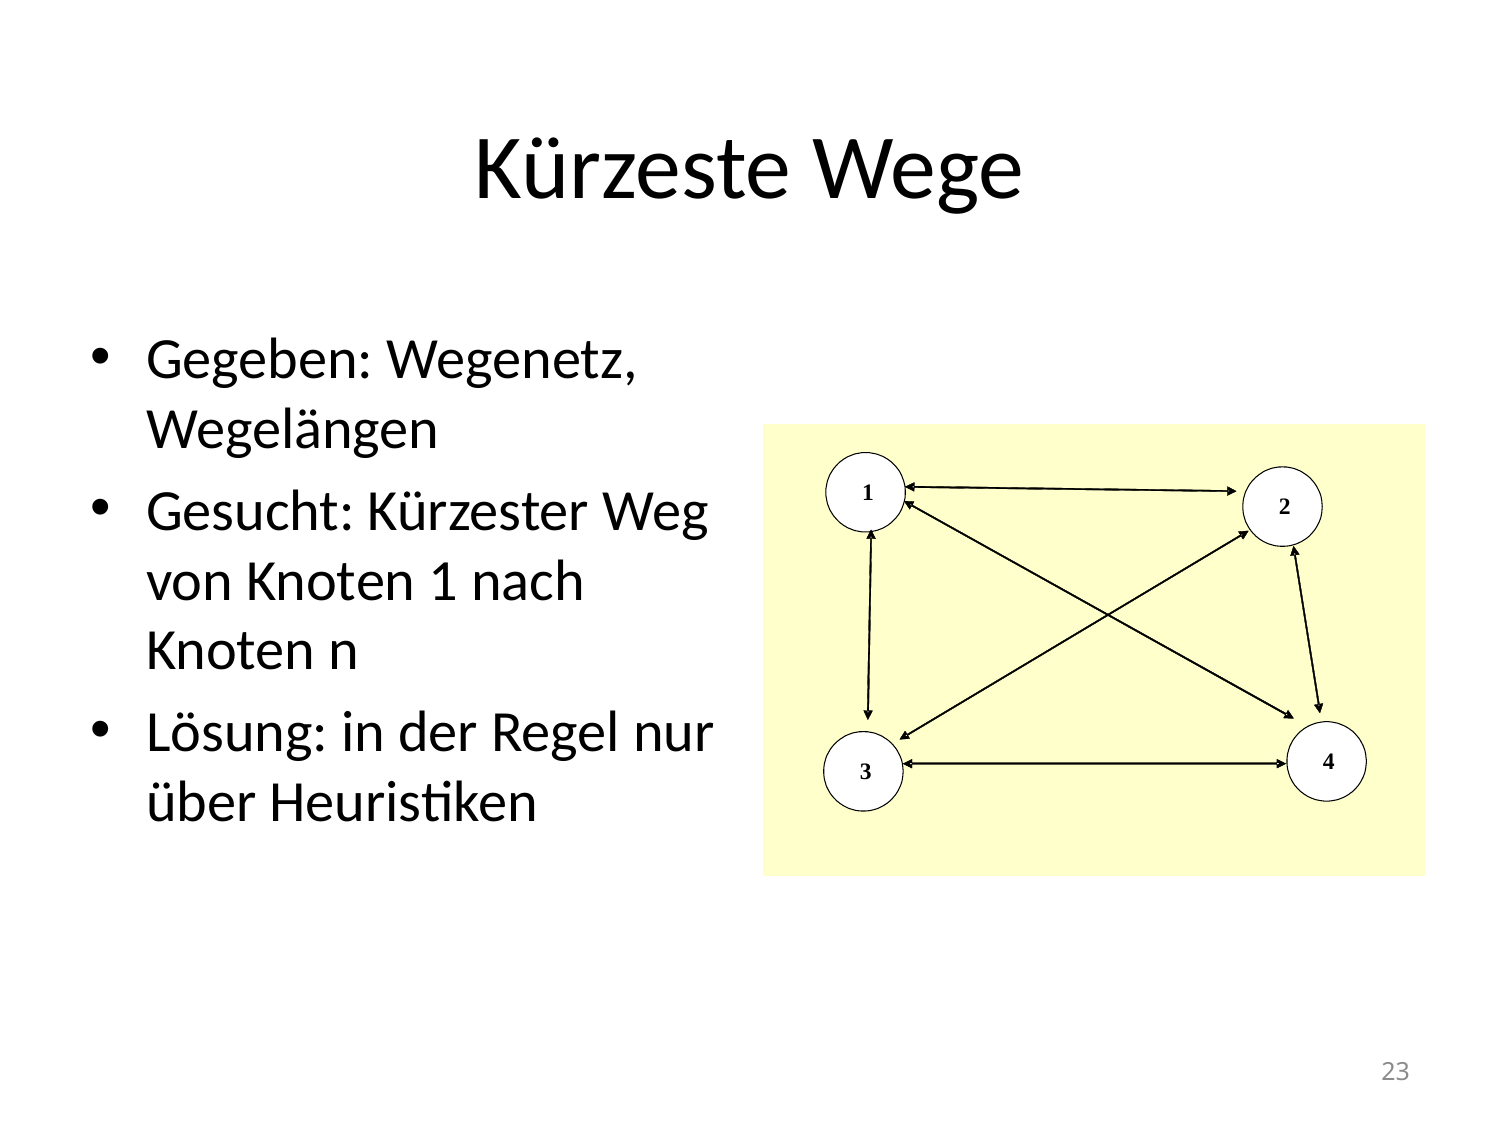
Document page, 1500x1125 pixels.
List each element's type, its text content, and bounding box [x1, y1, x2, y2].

list Gegeben: Wegenetz, Wegelängen Gesucht: Kürzester Weg von Knoten 1 nach Knoten n Lösung: in der Regel nur über Heuristiken [75, 312, 738, 988]
slide_number 23 [1074, 1042, 1425, 1103]
title Kürzeste Wege [75, 47, 1425, 275]
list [762, 423, 1426, 876]
